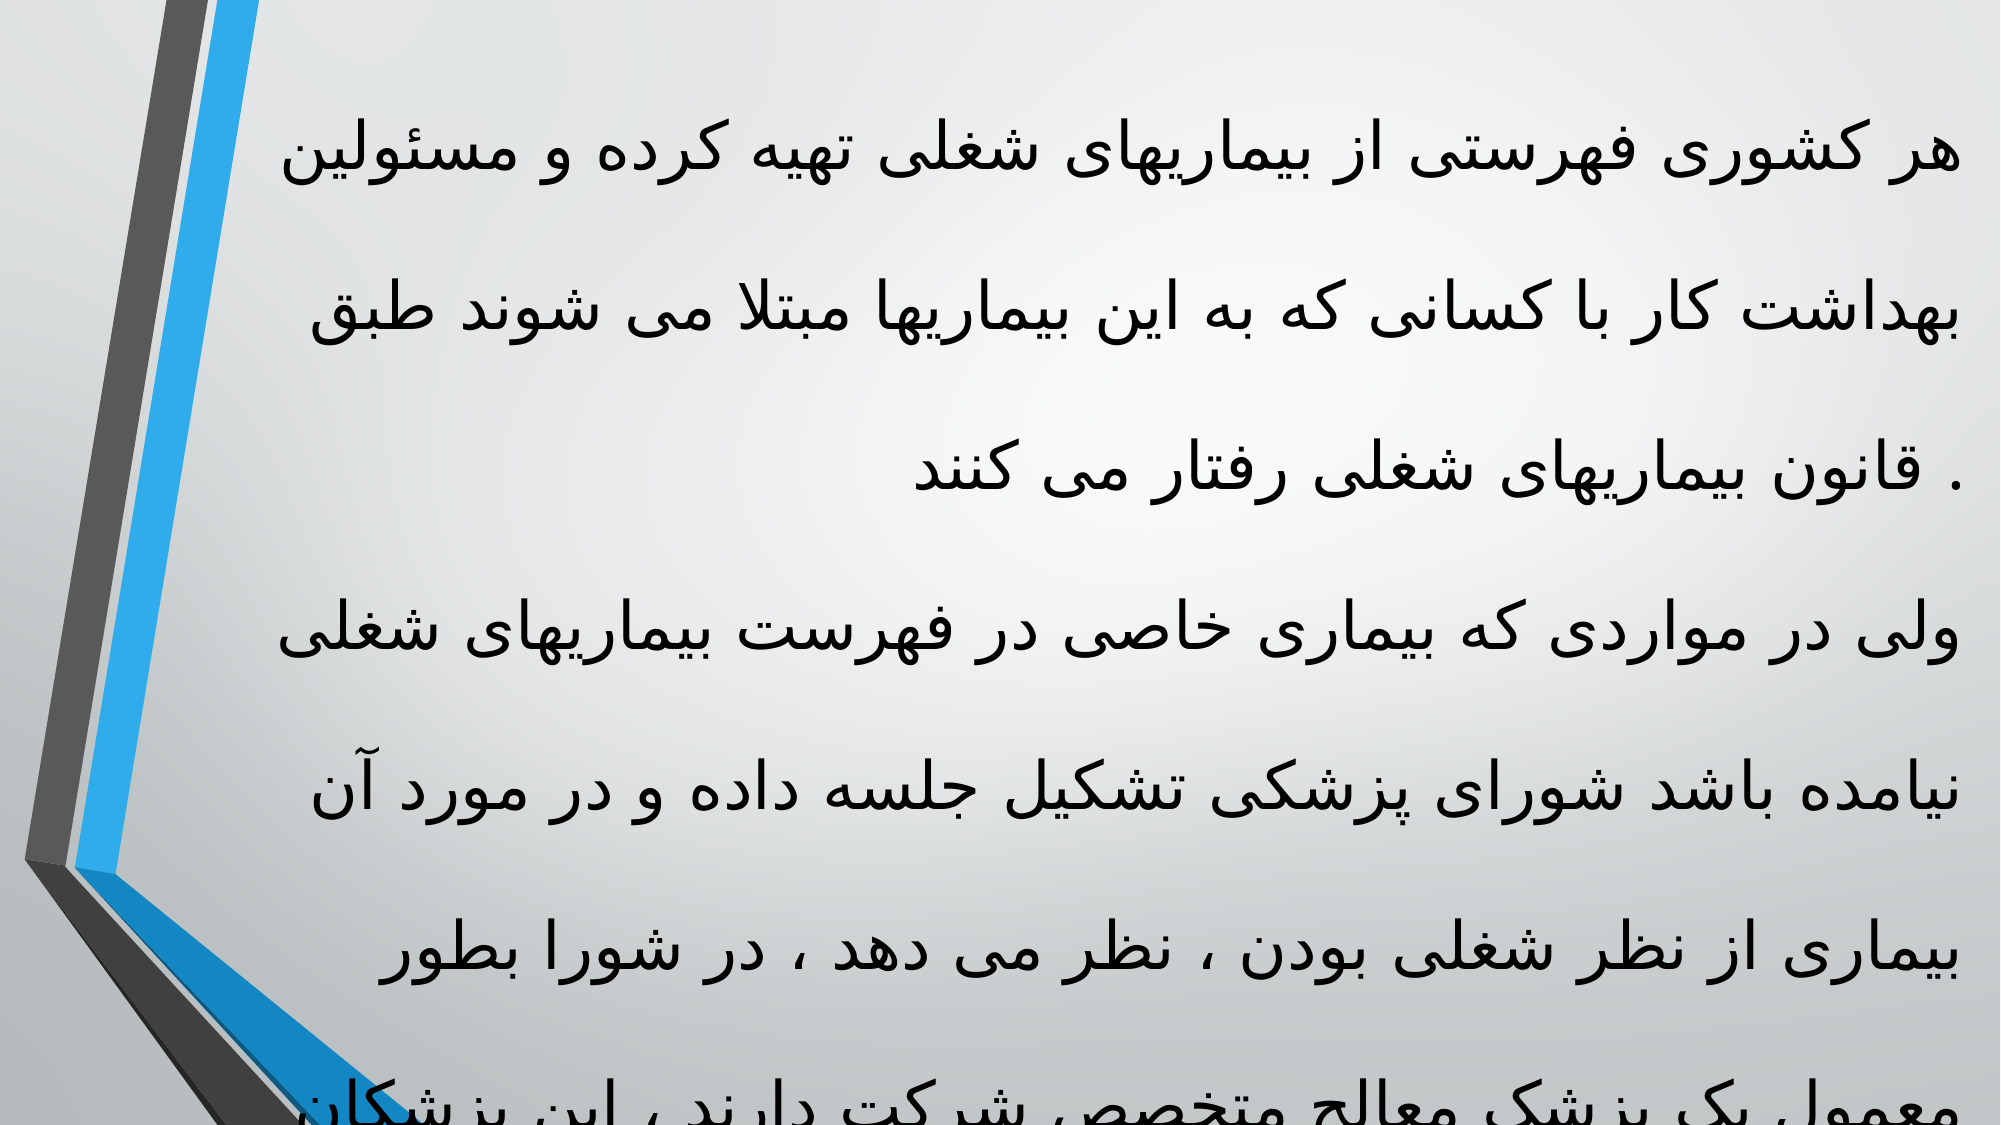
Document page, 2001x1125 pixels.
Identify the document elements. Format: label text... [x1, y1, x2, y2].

text_box هر کشوری فهرستی از بیماریهای شغلی تهیه کرده و مسئولین بهداشت کار با کسانی که به این بیماریها مبتلا می شوند طبق قانون بیماریهای شغلی رفتار می کنند . ولی در مواردی که بیماری خاصی در فهرست بیماریهای شغلی نیامده باشد شورای پزشکی تشکیل جلسه داده و در مورد آن بیماری از نظر شغلی بودن ، نظر می دهد ، در شورا بطور معمول یک پزشک معالج متخصص شرکت دارند ، این پزشکان در مورد بیماری های شغلی تصمیم گیری می نمایند . [254, 15, 1980, 1125]
